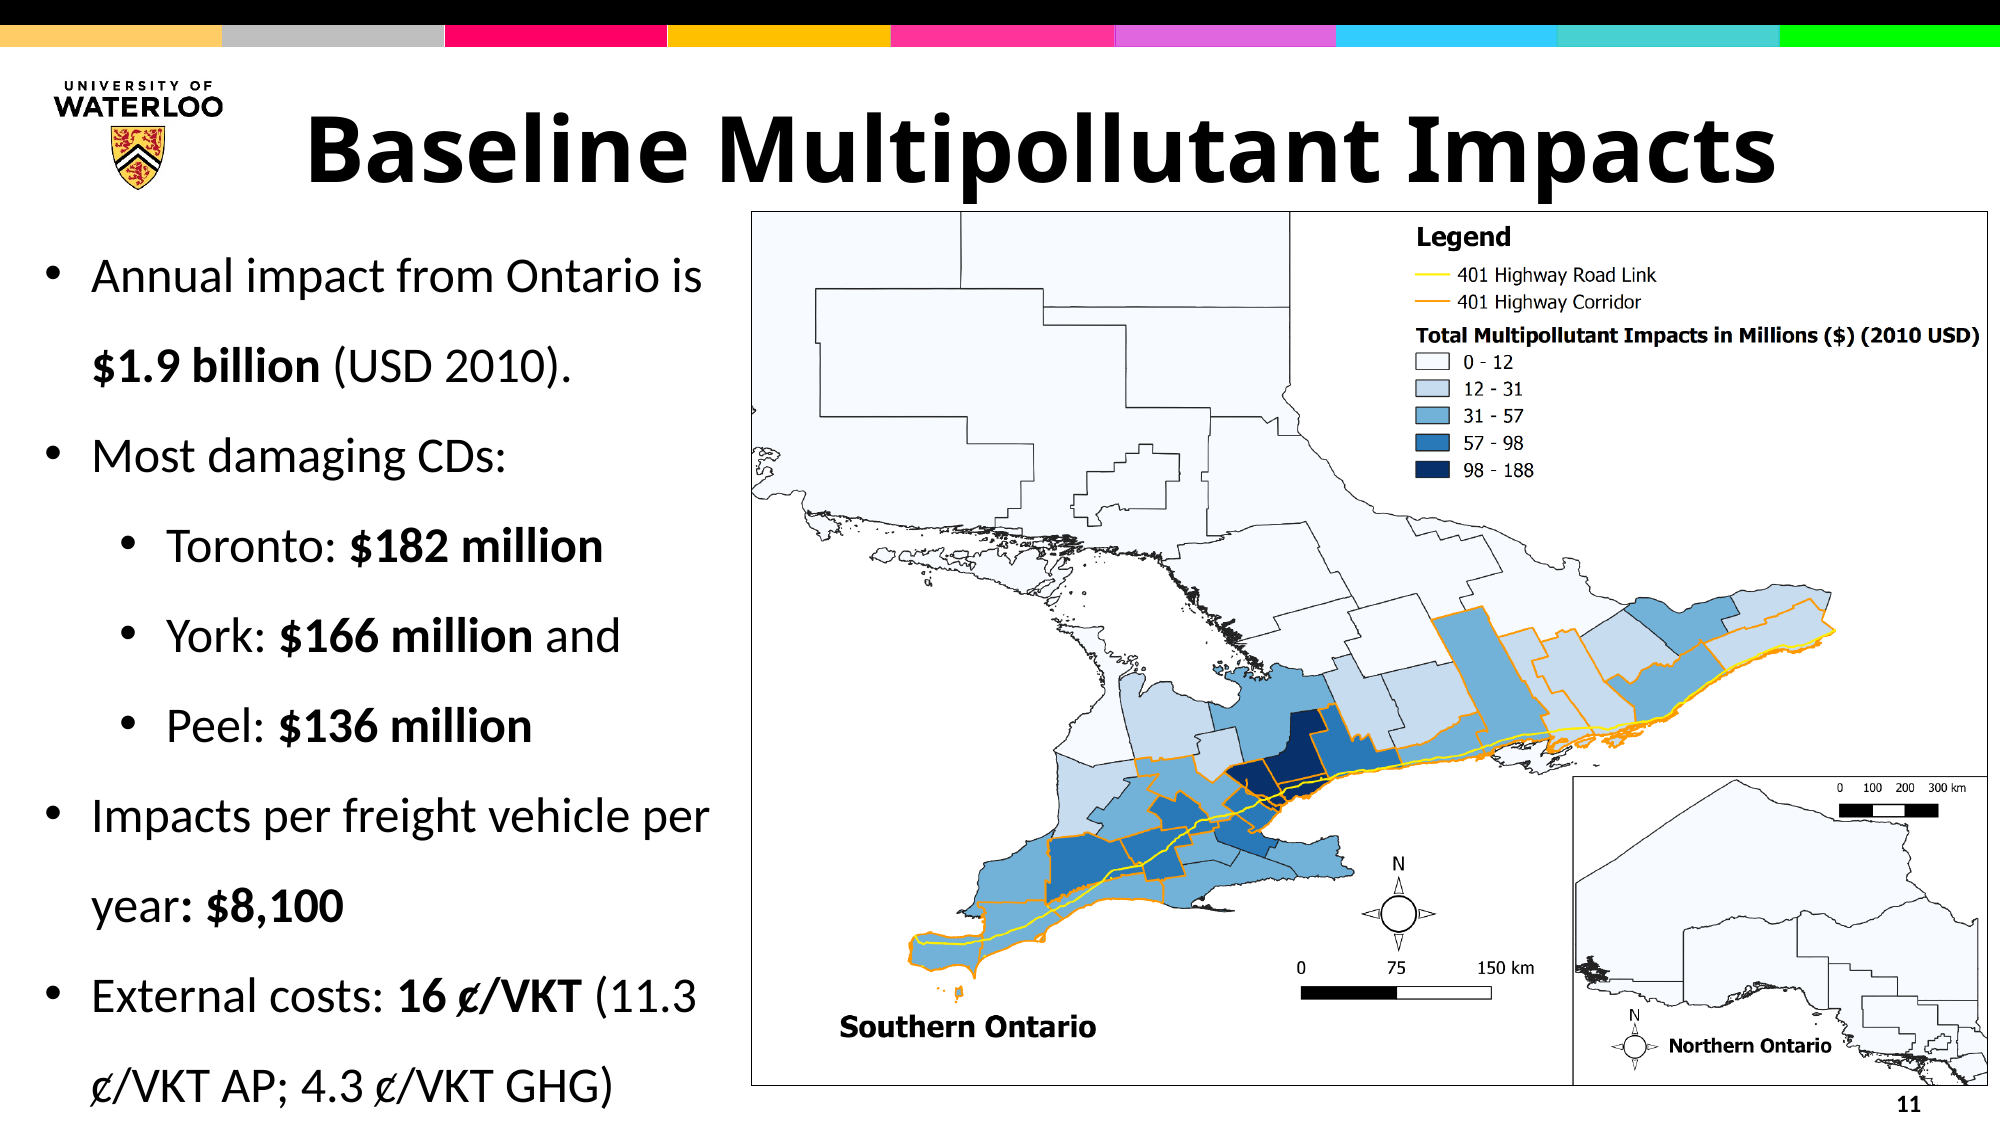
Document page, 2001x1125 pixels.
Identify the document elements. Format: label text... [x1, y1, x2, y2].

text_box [0, 0, 2000, 47]
text_box Baseline Multipollutant Impacts [276, 83, 1836, 209]
text_box Annual impact from Ontario is $1.9 billion (USD 2010). Most damaging CDs: Toronto: $182 million York: $166 million and Peel: $136 million Impacts per freight vehicle per year: $8,100 External costs: 16 ȼ/VKT (11.3 ȼ/VKT AP; 4.3 ȼ/VKT GHG) [29, 205, 752, 1120]
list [751, 211, 1988, 1086]
slide_number 11 [1486, 1086, 1937, 1125]
picture [0, 47, 276, 225]
